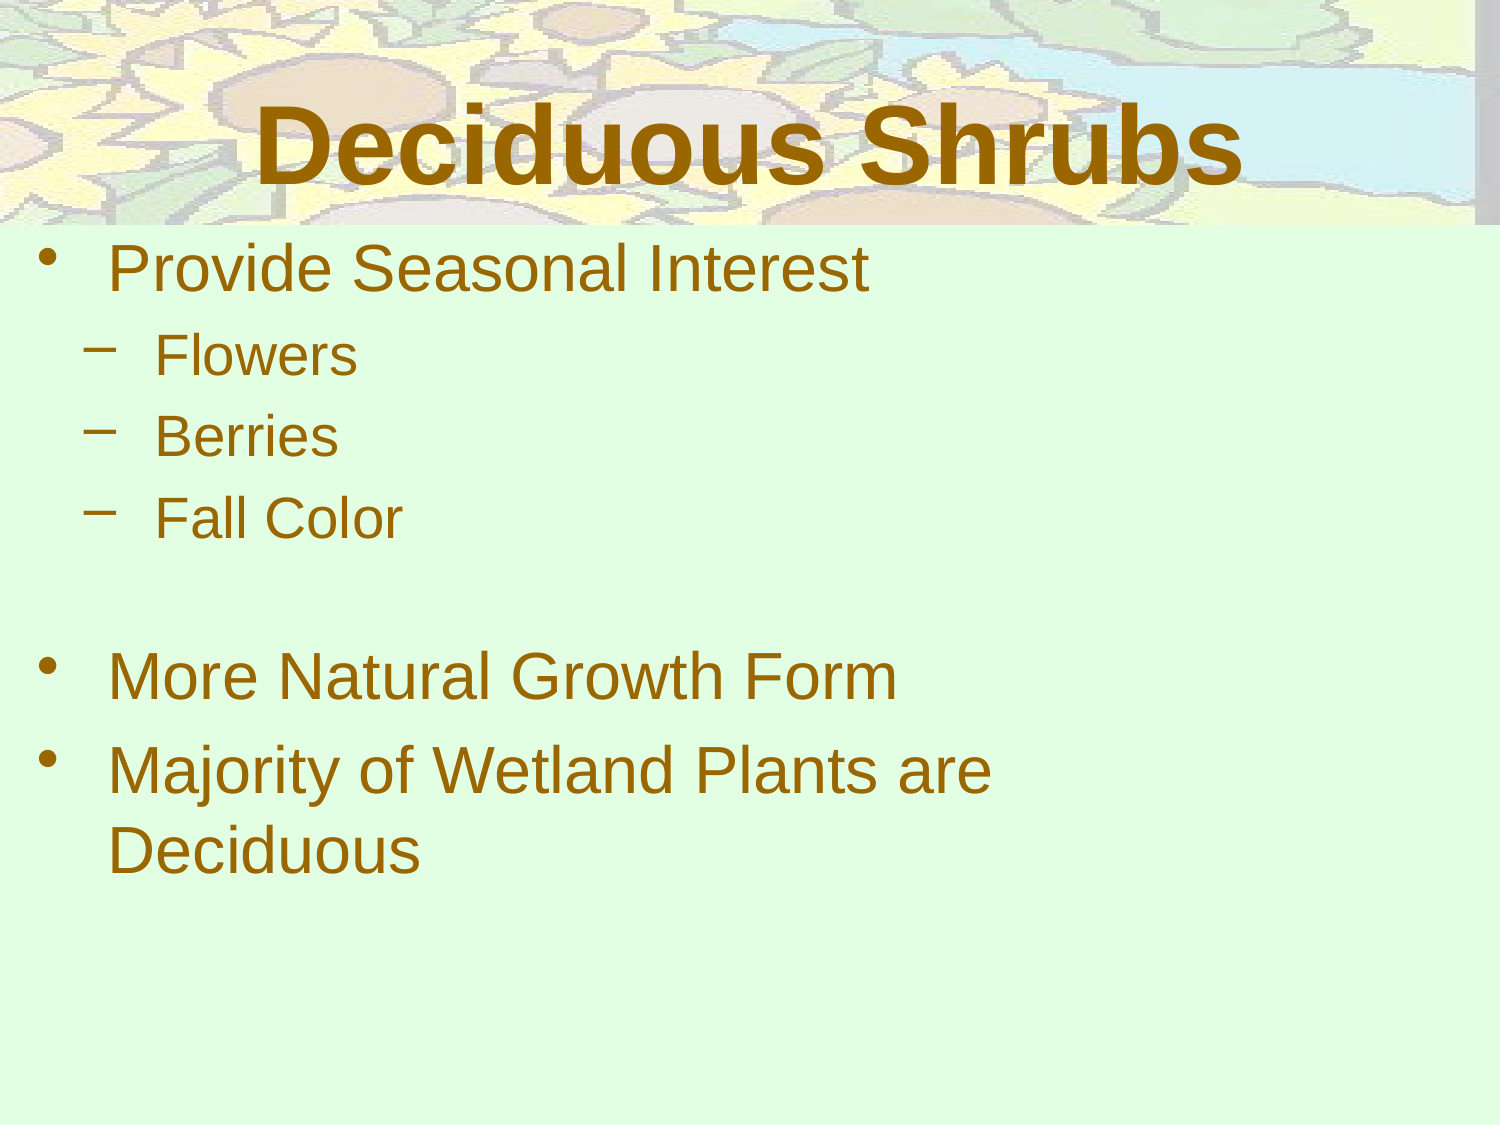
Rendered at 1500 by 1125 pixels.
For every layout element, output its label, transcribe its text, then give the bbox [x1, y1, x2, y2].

title Deciduous Shrubs [75, 45, 1426, 234]
list Provide Seasonal Interest Flowers Berries Fall Color More Natural Growth Form Majority of Wetland Plants are Deciduous [24, 224, 1237, 870]
picture [0, 0, 1500, 225]
